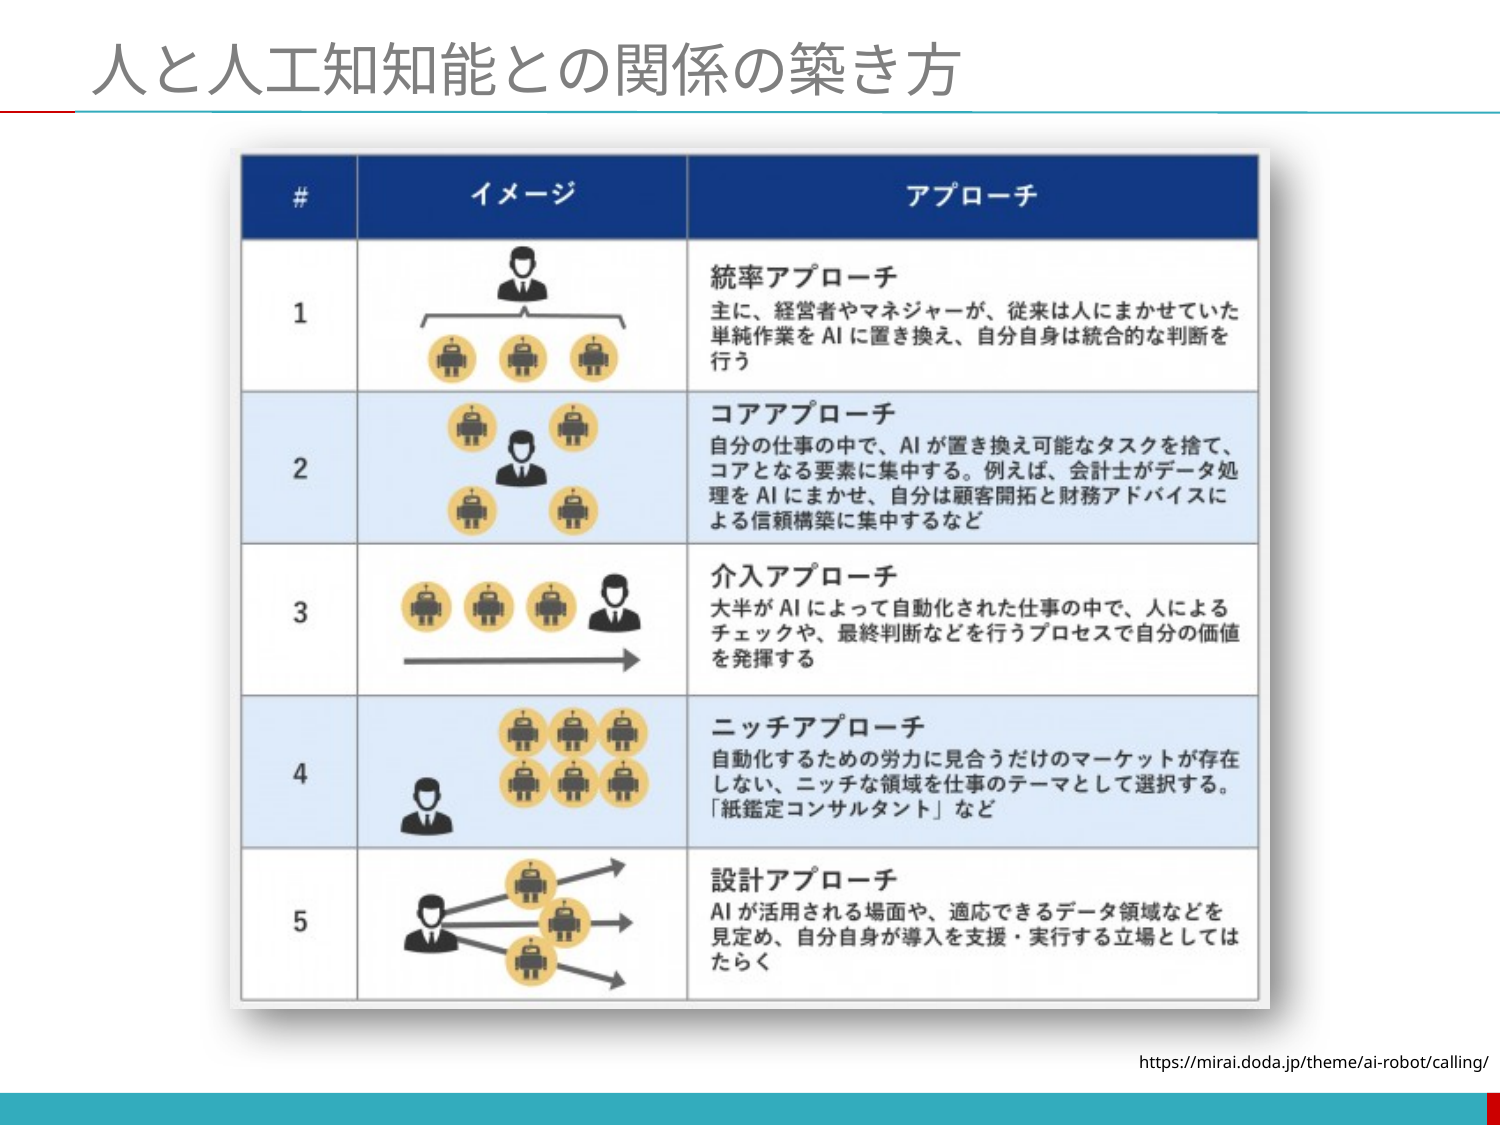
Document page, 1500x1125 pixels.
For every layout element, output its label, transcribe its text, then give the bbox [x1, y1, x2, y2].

picture [229, 148, 1271, 1010]
title 人と人工知知能との関係の築き方 [75, 33, 1500, 102]
text_box https://mirai.doda.jp/theme/ai-robot/calling/ [1124, 1044, 1500, 1080]
